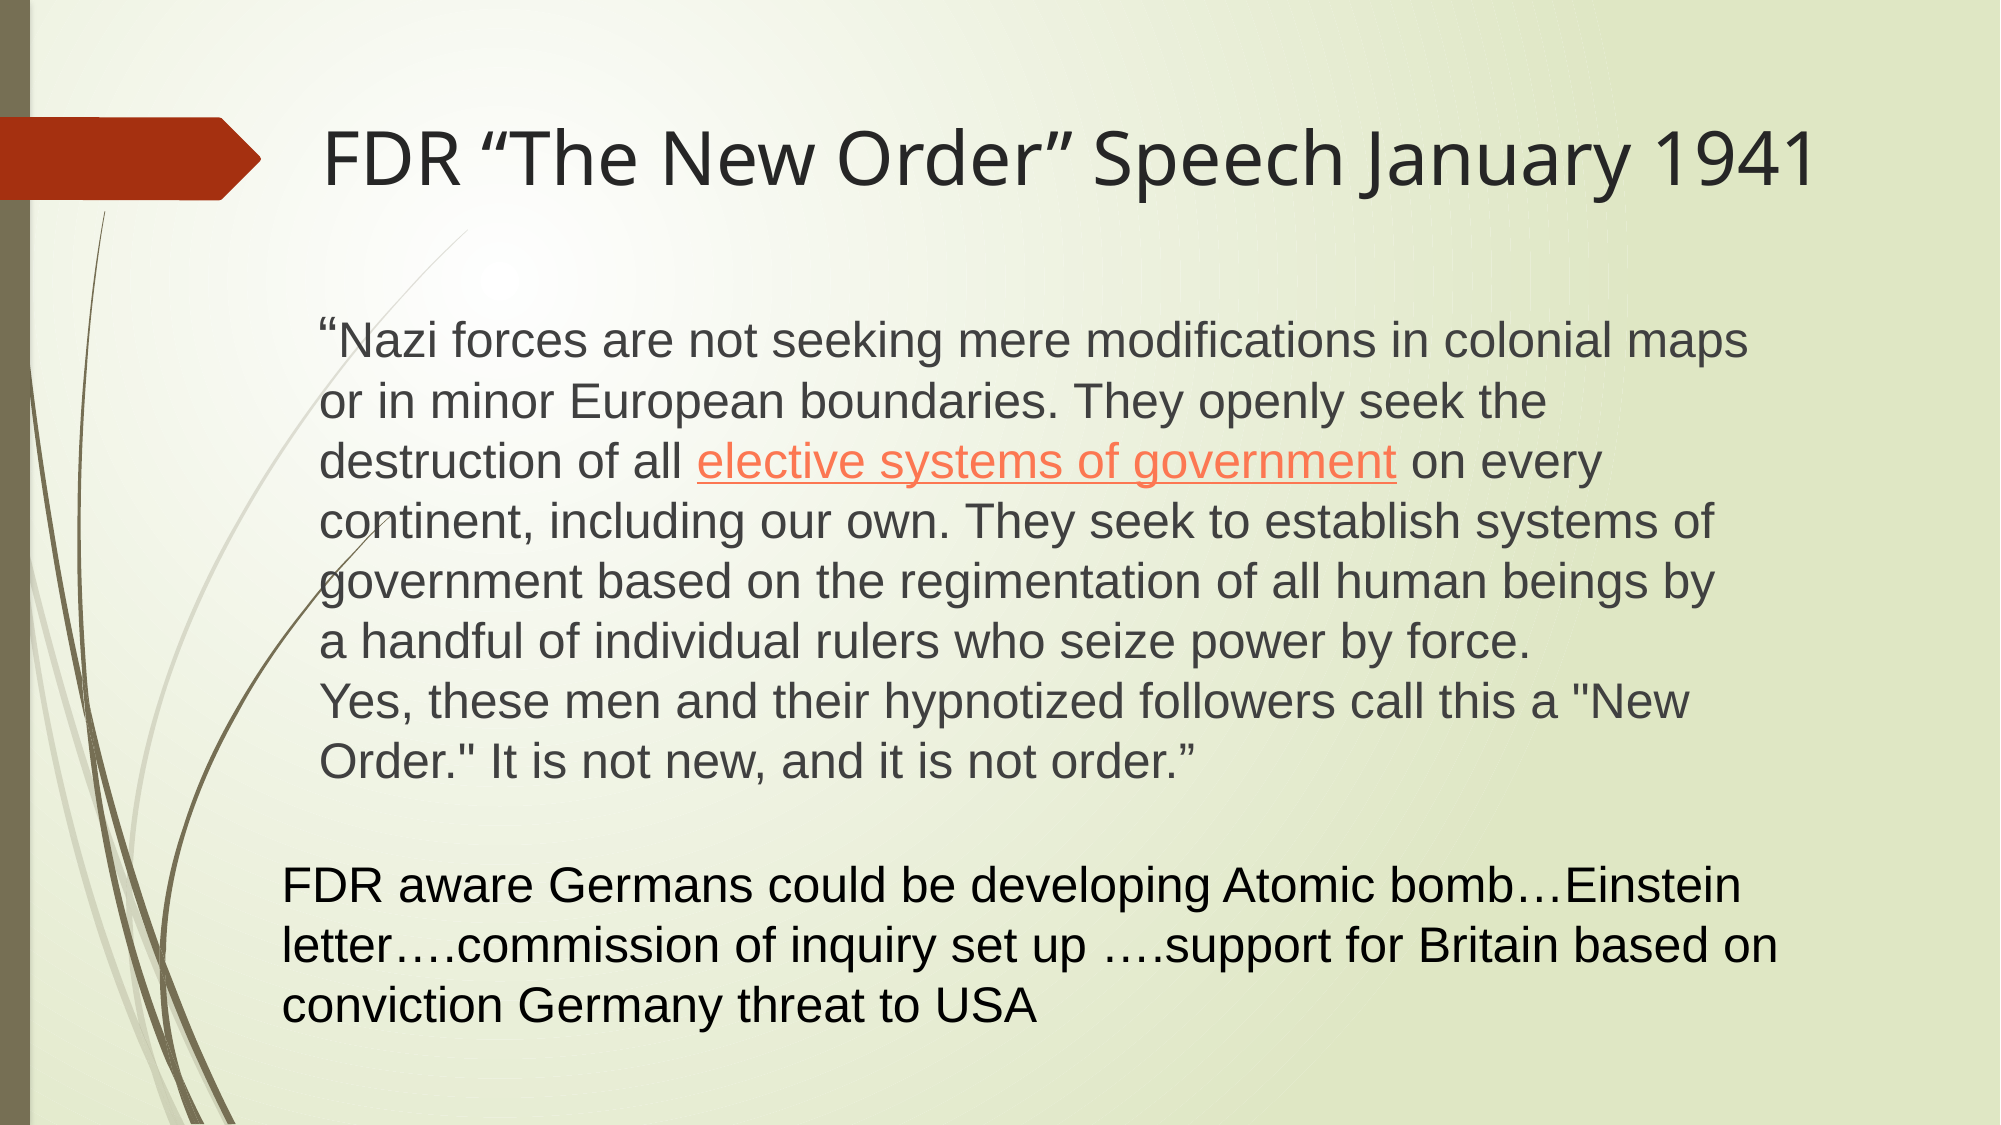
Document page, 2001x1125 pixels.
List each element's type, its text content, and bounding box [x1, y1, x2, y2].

text_box FDR aware Germans could be developing Atomic bomb…Einstein letter….commission of inquiry set up ….support for Britain based on conviction Germany threat to USA [266, 845, 1945, 1101]
list “Nazi forces are not seeking mere modifications in colonial maps or in minor European boundaries. They openly seek the destruction of all elective systems of government on every continent, including our own. They seek to establish systems of government based on the regimentation of all human beings by a handful of individual rulers who seize power by force. Yes, these men and their hypnotized followers call this a "New Order." It is not new, and it is not order.” [303, 291, 1767, 658]
title FDR “The New Order” Speech January 1941 [258, 102, 1888, 313]
